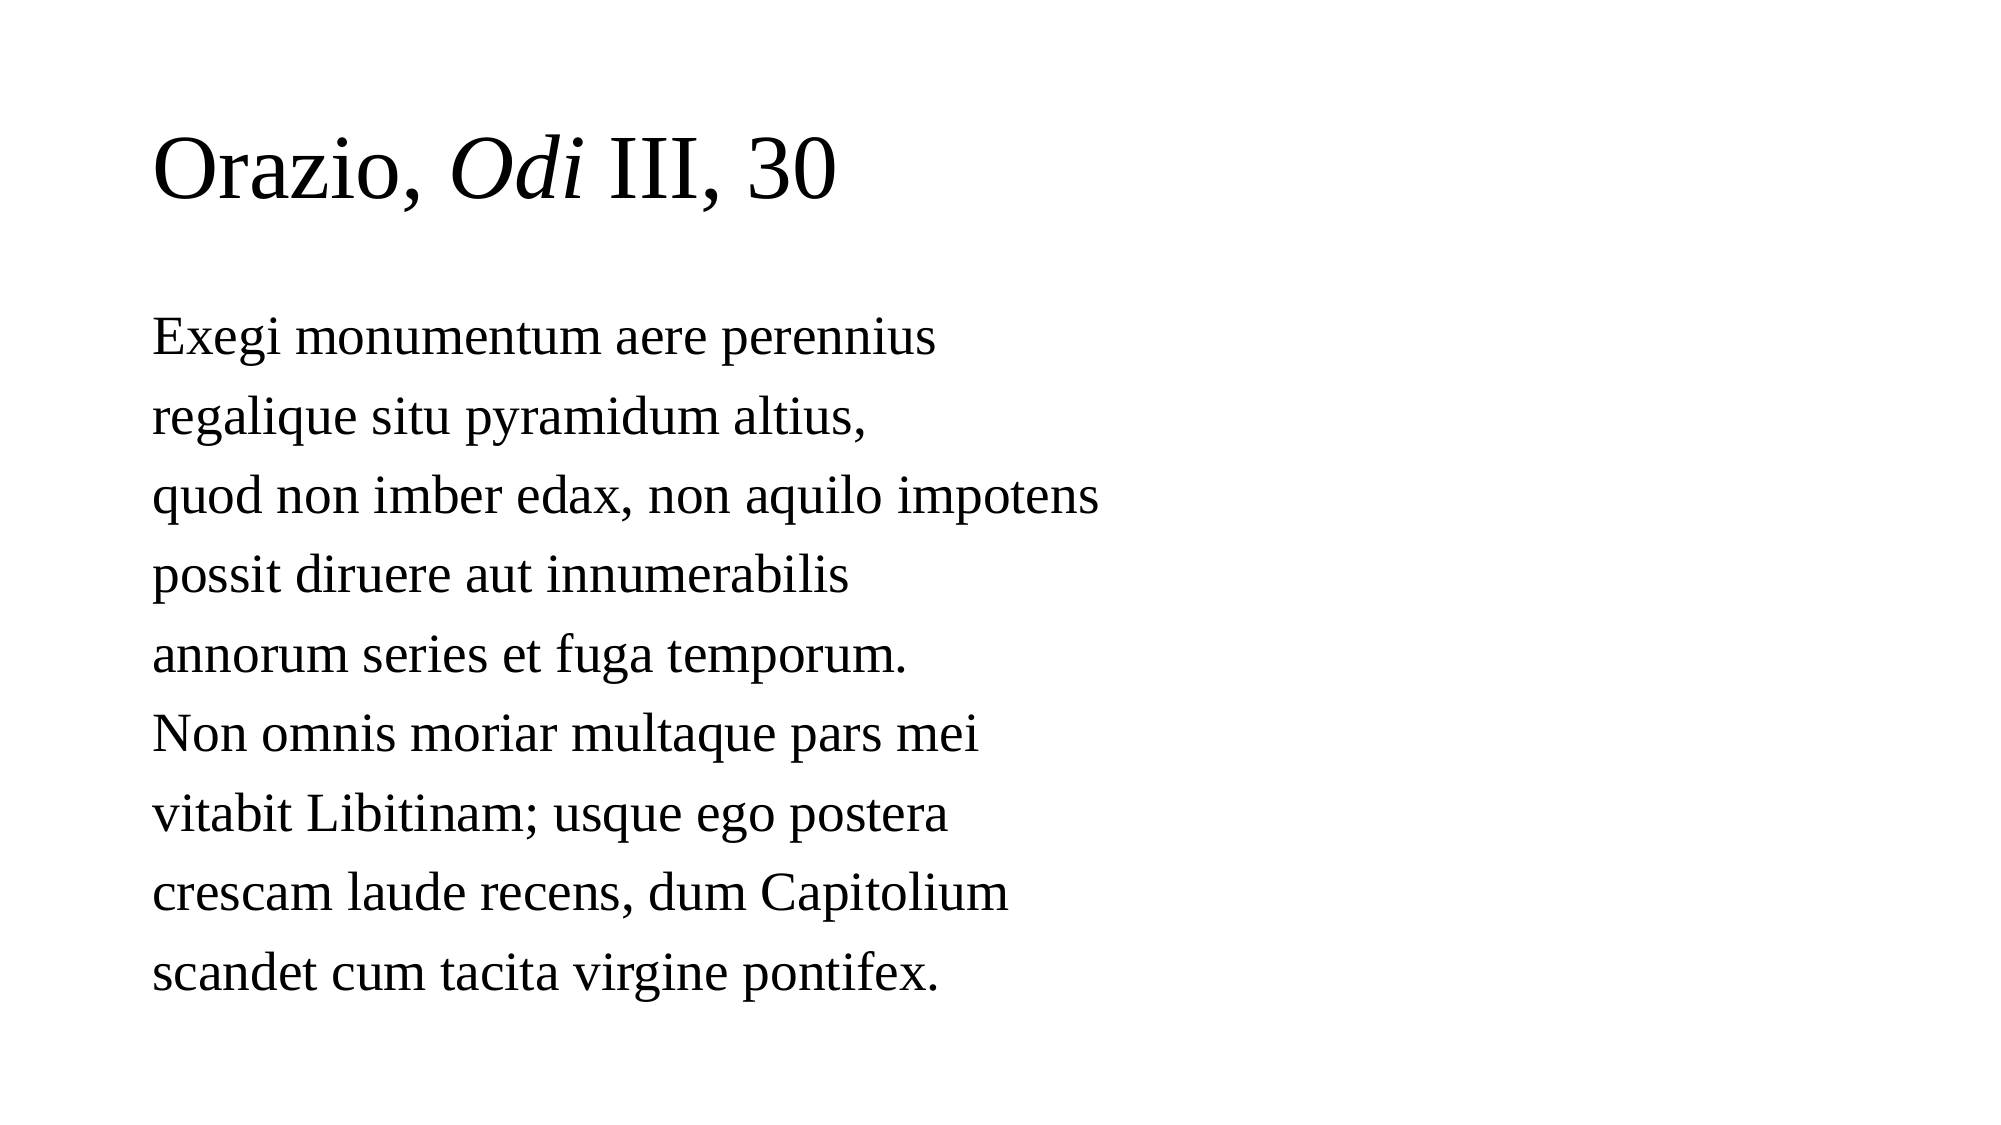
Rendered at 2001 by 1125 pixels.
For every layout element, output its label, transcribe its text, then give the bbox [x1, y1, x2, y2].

title Orazio, Odi III, 30 [137, 59, 1863, 278]
list Exegi monumentum aere perennius regalique situ pyramidum altius, quod non imber edax, non aquilo impotens possit diruere aut innumerabilis annorum series et fuga temporum. Non omnis moriar multaque pars mei vitabit Libitinam; usque ego postera crescam laude recens, dum Capitolium scandet cum tacita virgine pontifex. [137, 299, 1863, 1014]
